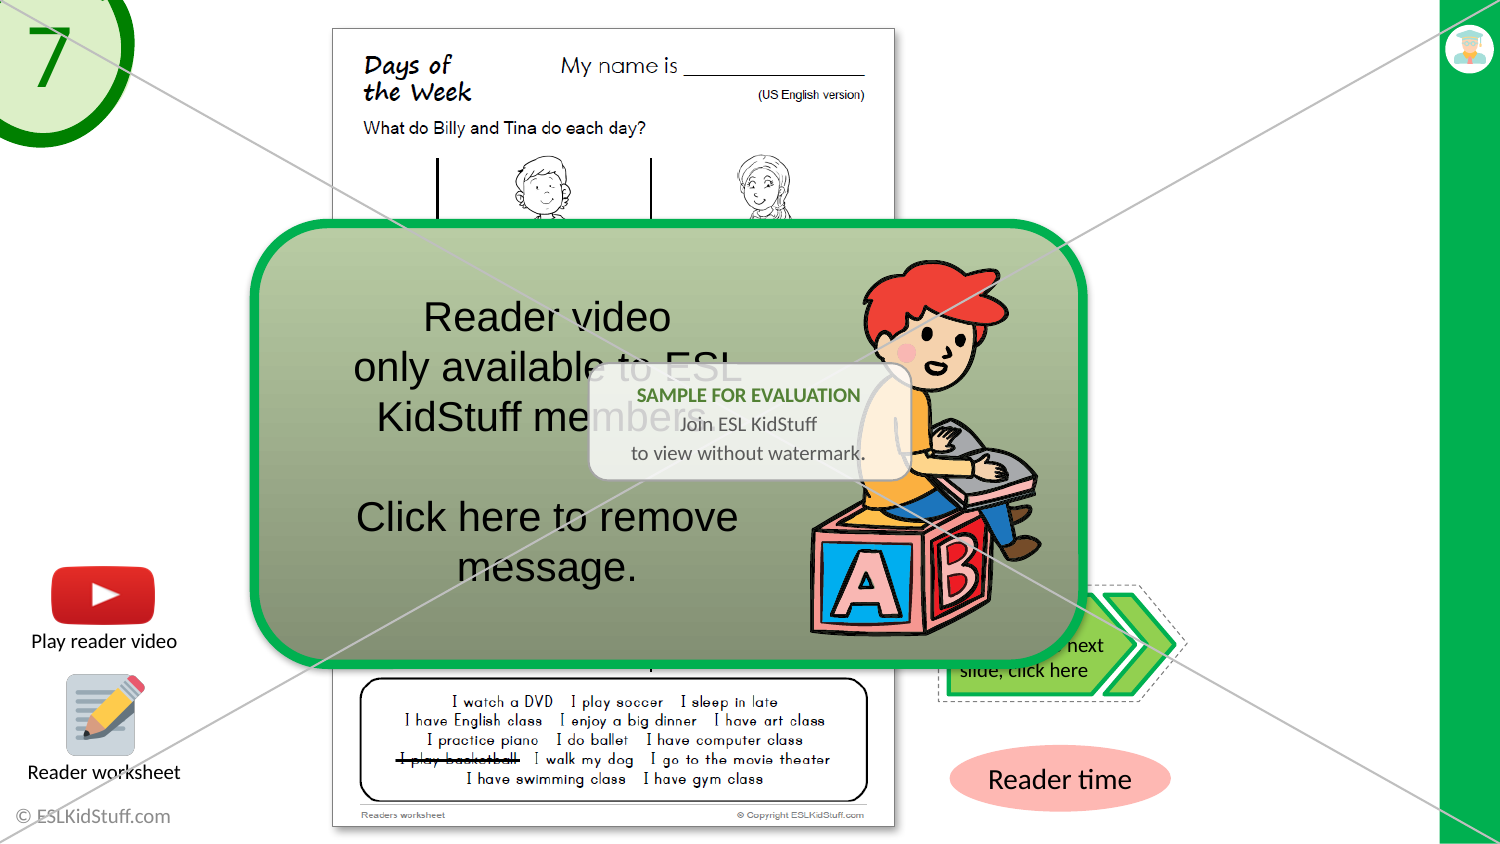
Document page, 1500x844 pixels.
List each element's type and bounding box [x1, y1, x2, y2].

text_box [0, 0, 1500, 844]
